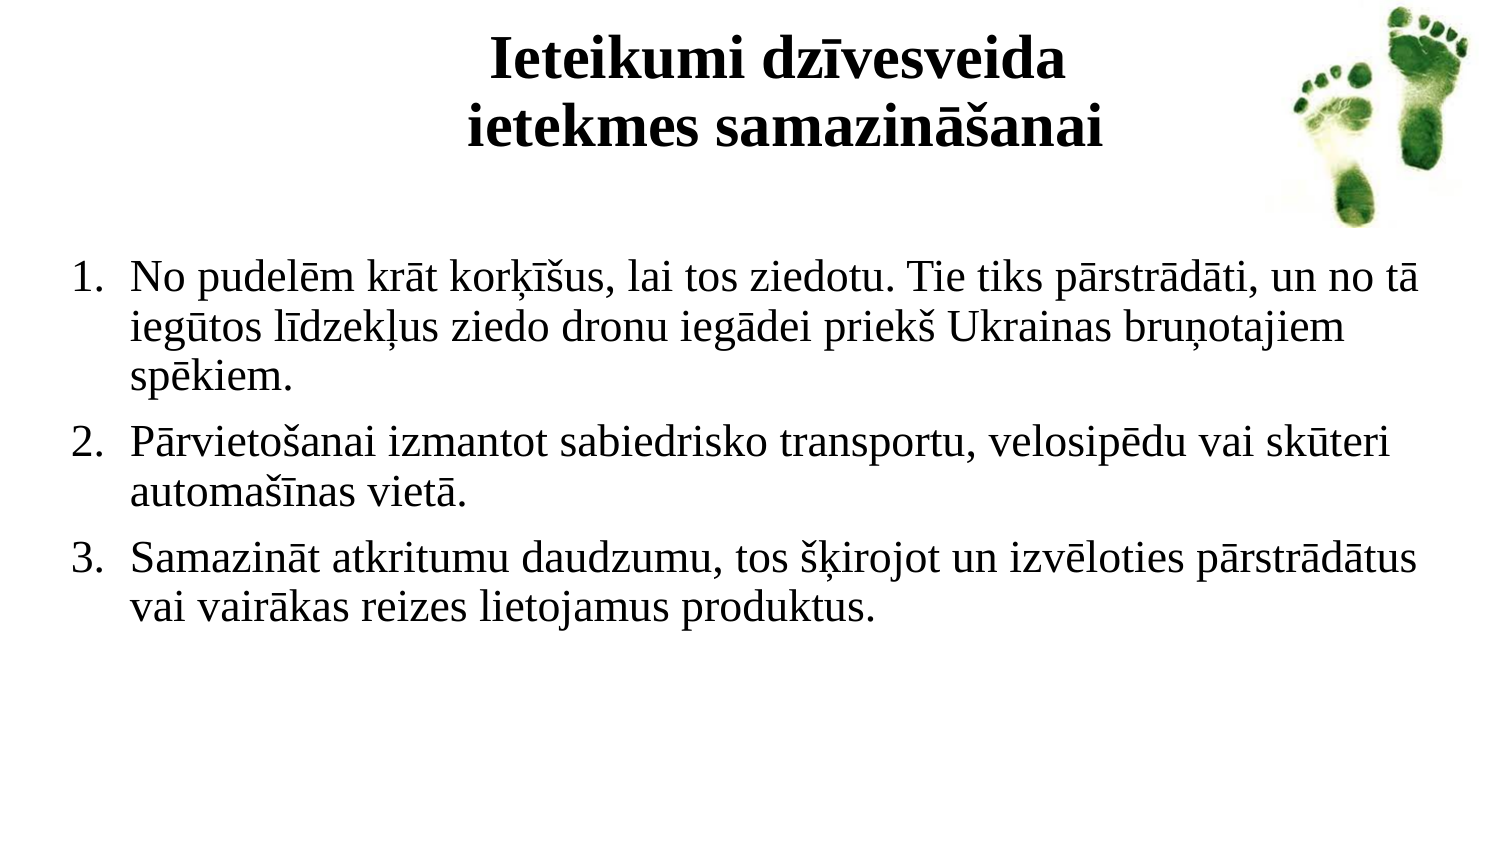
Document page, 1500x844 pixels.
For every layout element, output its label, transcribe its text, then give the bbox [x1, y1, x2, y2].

title Ieteikumi dzīvesveida ietekmes samazināšanai [118, 47, 1260, 137]
picture [1265, 0, 1497, 229]
list No pudelēm krāt korķīšus, lai tos ziedotu. Tie tiks pārstrādāti, un no tā iegūtos līdzekļus ziedo dronu iegādei priekš Ukrainas bruņotajiem spēkiem. Pārvietošanai izmantot sabiedrisko transportu, velosipēdu vai skūteri automašīnas vietā. Samazināt atkritumu daudzumu, tos šķirojot un izvēloties pārstrādātus vai vairākas reizes lietojamus produktus. [43, 175, 1457, 808]
